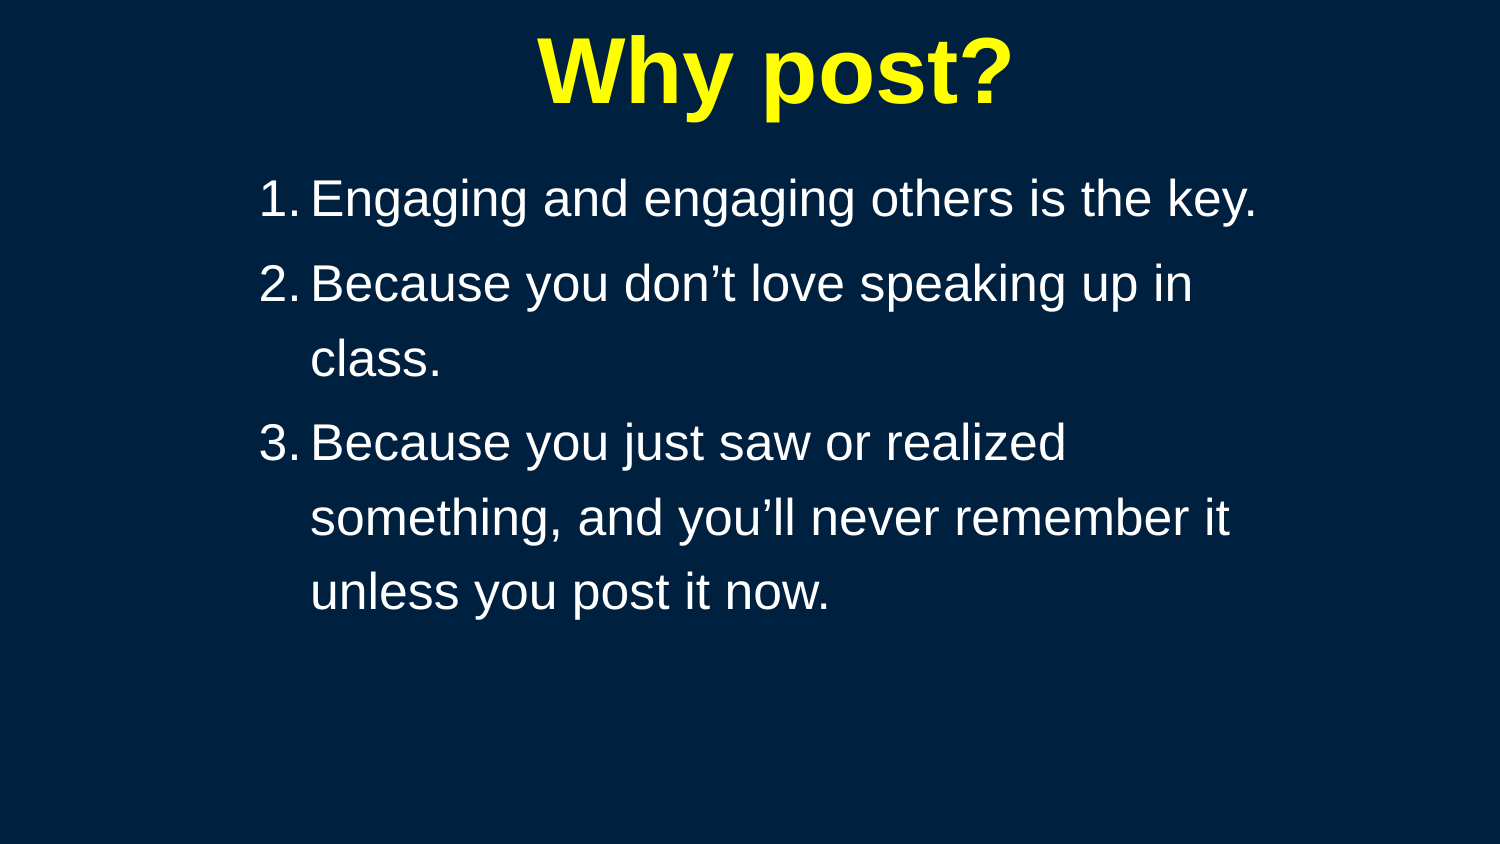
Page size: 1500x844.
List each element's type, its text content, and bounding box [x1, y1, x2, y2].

title Why post? [297, 2, 1257, 121]
list Engaging and engaging others is the key. Because you don’t love speaking up in class. Because you just saw or realized something, and you’ll never remember it unless you post it now. [243, 145, 1313, 729]
